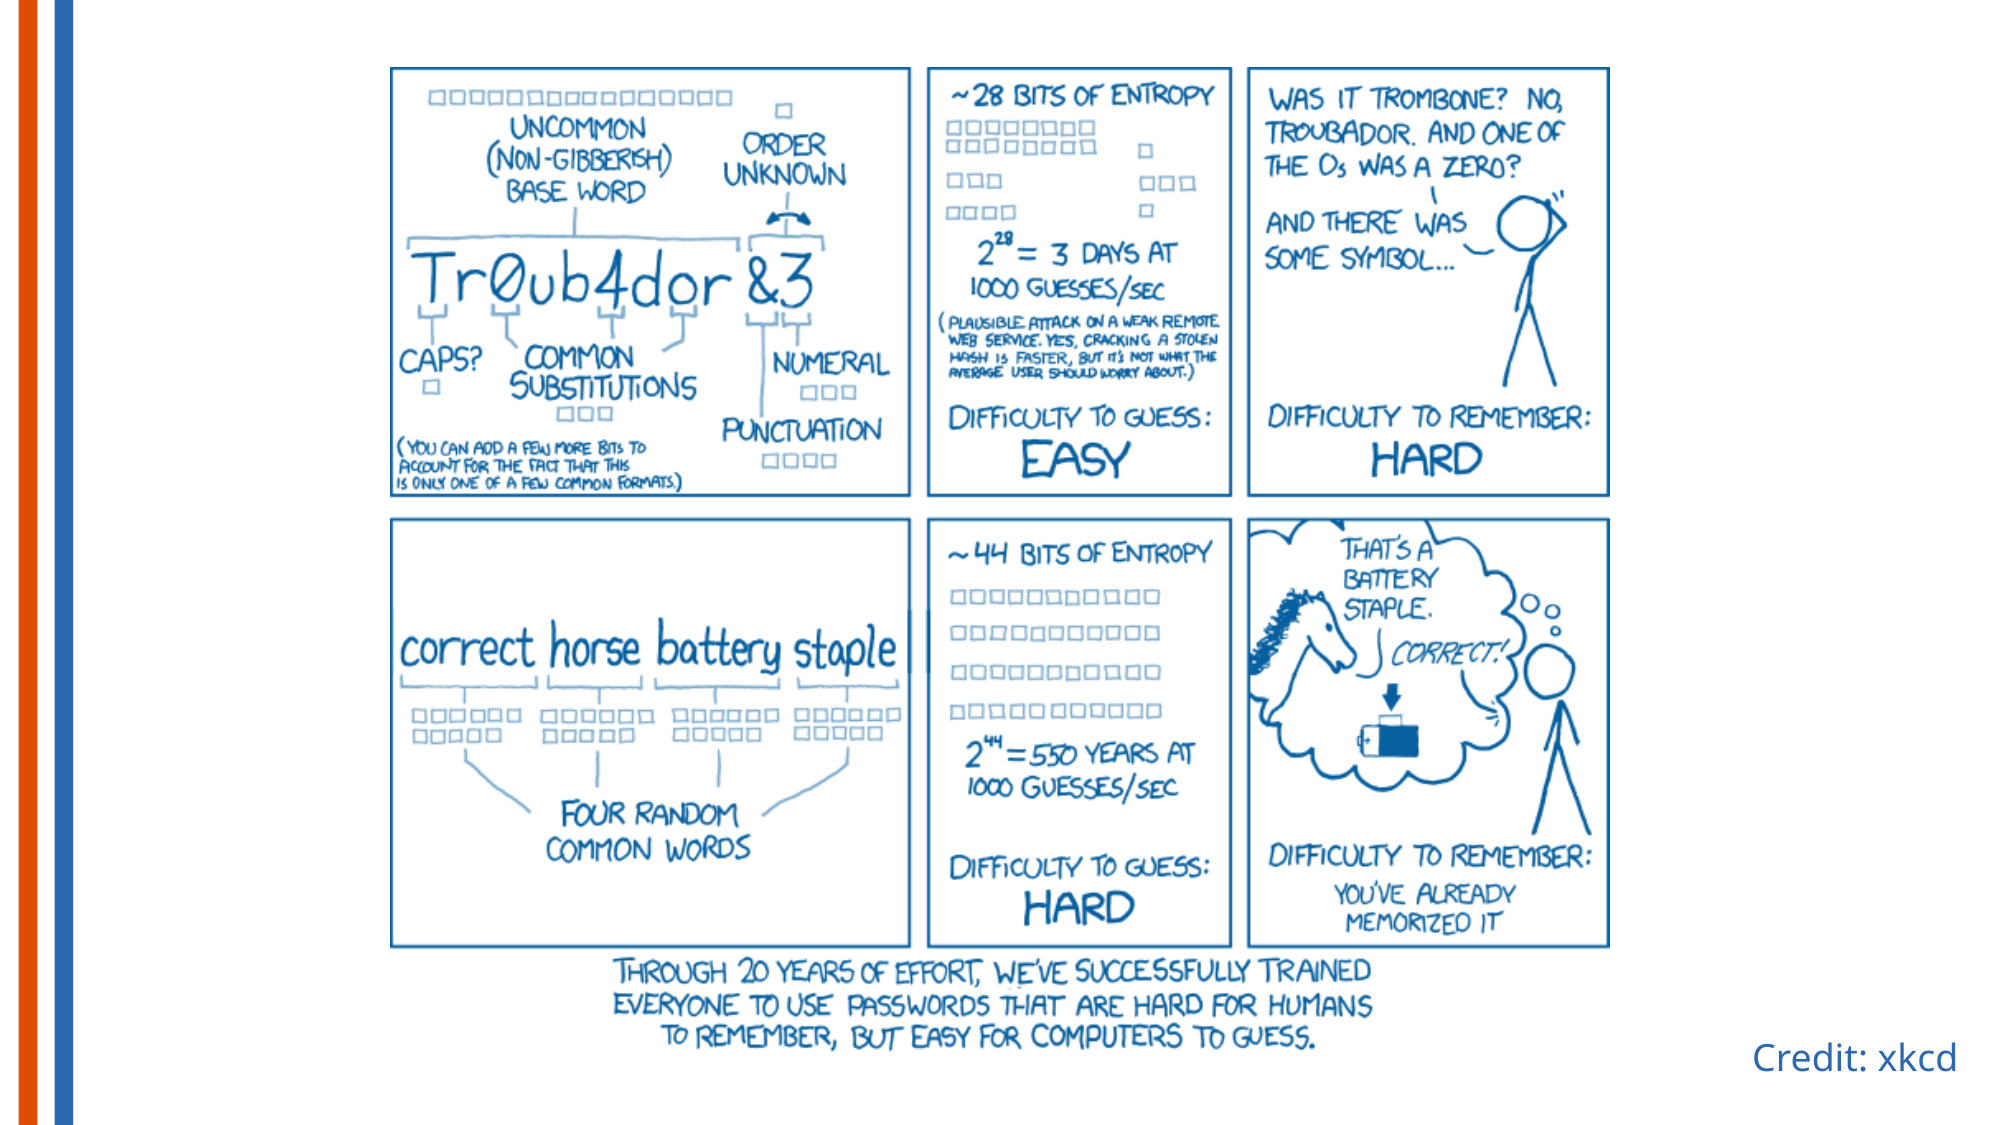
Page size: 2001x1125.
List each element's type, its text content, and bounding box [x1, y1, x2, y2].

picture [390, 67, 1610, 1058]
text_box Credit: xkcd [1737, 1026, 1974, 1087]
